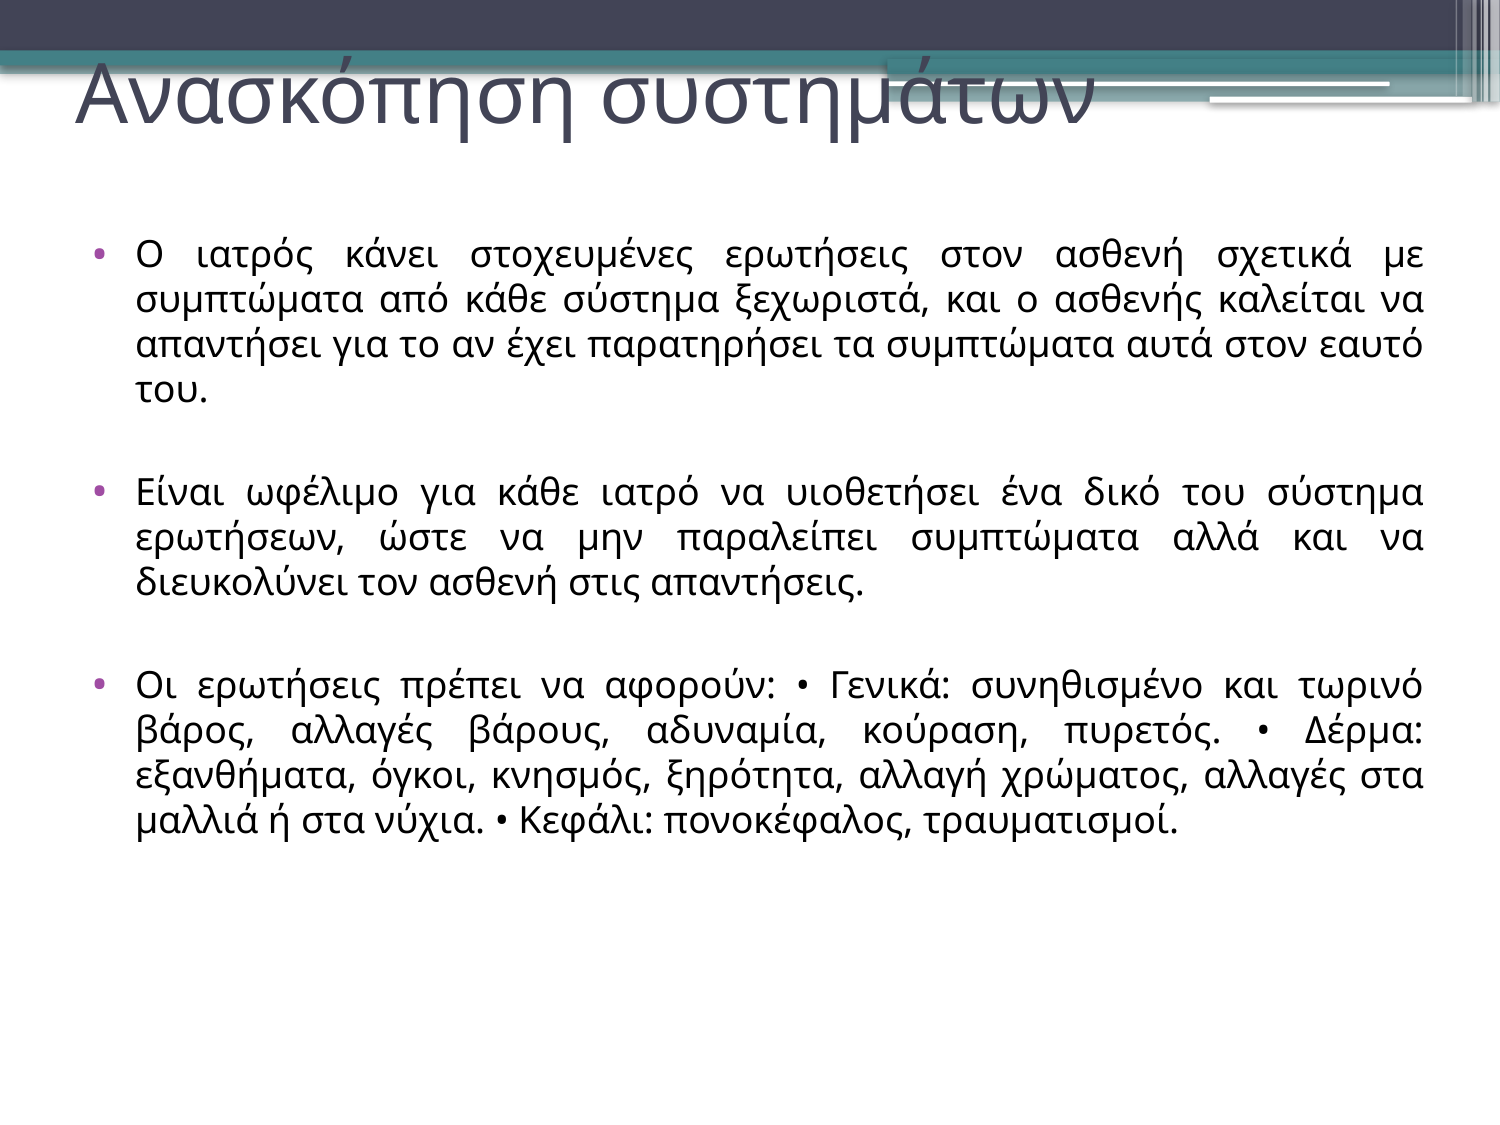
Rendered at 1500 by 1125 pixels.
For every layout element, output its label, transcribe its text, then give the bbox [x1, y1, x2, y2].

subtitle Ο ιατρός κάνει στοχευμένες ερωτήσεις στον ασθενή σχετικά με συμπτώματα από κάθε σύστημα ξεχωριστά, και ο ασθενής καλείται να απαντήσει για το αν έχει παρατηρήσει τα συμπτώματα αυτά στον εαυτό του. Είναι ωφέλιμο για κάθε ιατρό να υιοθετήσει ένα δικό του σύστημα ερωτήσεων, ώστε να μην παραλείπει συμπτώματα αλλά και να διευκολύνει τον ασθενή στις απαντήσεις. Οι ερωτήσεις πρέπει να αφορούν: • Γενικά: συνηθισμένο και τωρινό βάρος, αλλαγές βάρους, αδυναμία, κούραση, πυρετός. • Δέρμα: εξανθήματα, όγκοι, κνησμός, ξηρότητα, αλλαγή χρώματος, αλλαγές στα μαλλιά ή στα νύχια. • Κεφάλι: πονοκέφαλος, τραυματισμοί. [75, 263, 1425, 860]
title Ανασκόπηση συστημάτων [75, 44, 1425, 136]
